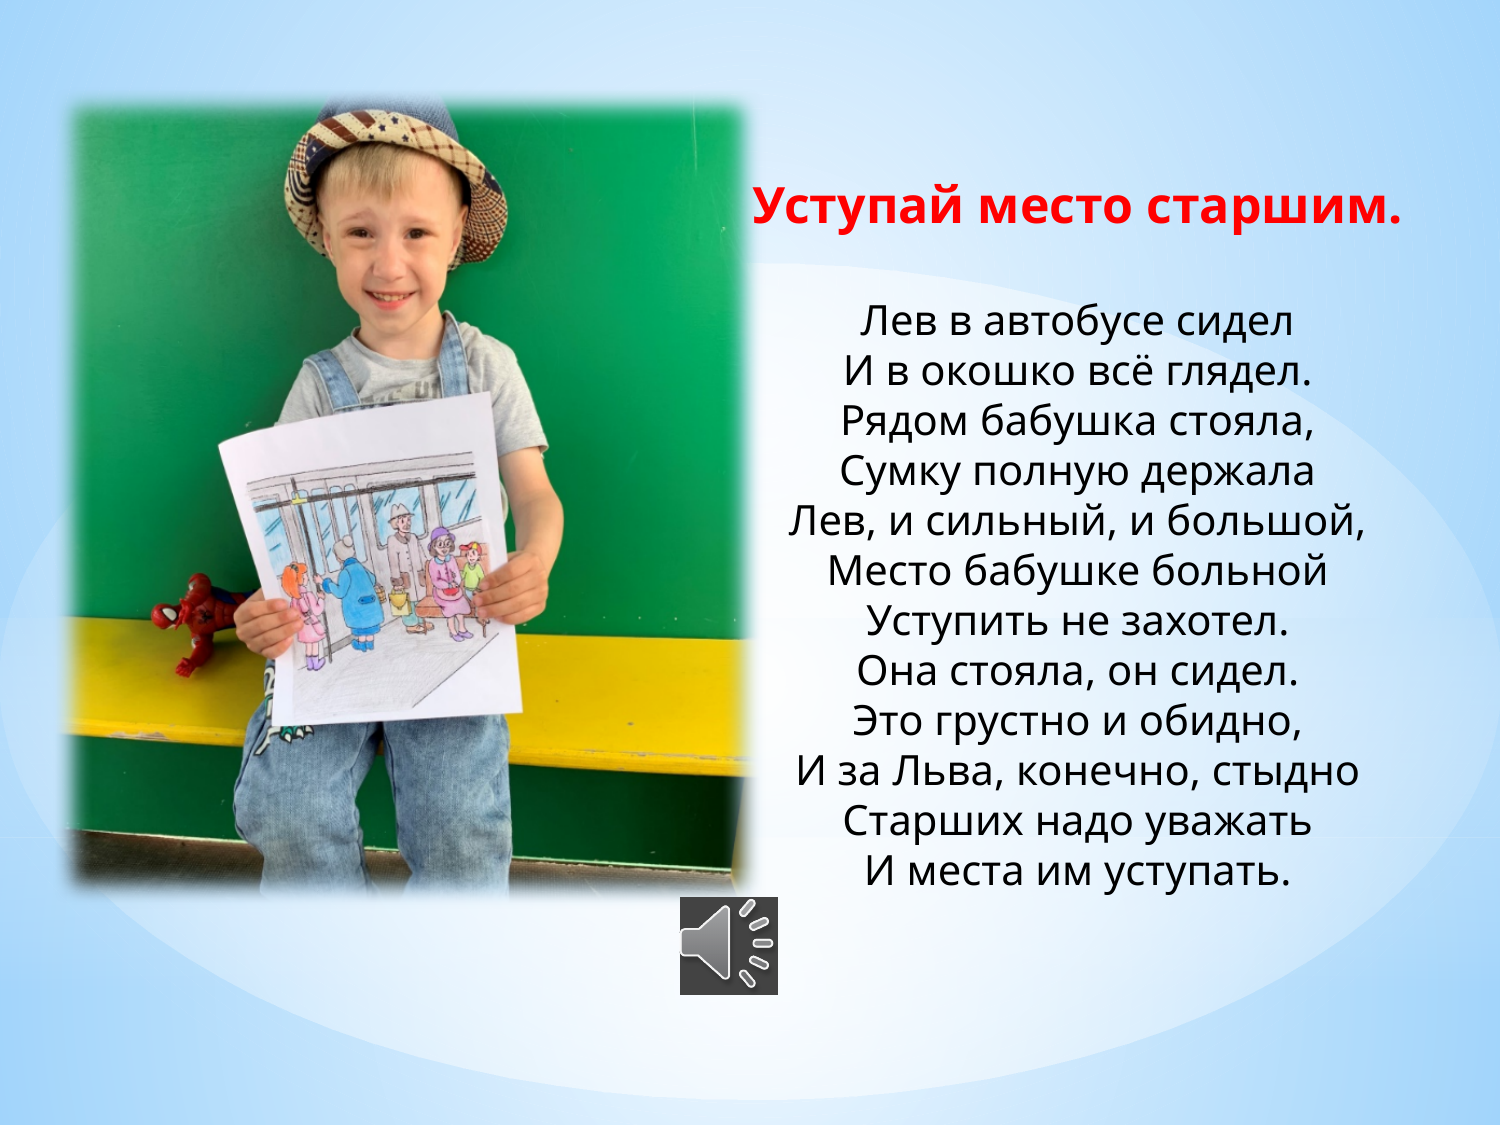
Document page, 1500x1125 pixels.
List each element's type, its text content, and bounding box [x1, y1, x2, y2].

text_box Уступай место старшим. Лев в автобусе сидел И в окошко всё глядел. Рядом бабушка стояла, Сумку полную держала Лев, и сильный, и большой, Место бабушке больной Уступить не захотел. Она стояла, он сидел. Это грустно и обидно, И за Льва, конечно, стыдно Старших надо уважать И места им уступать. [767, 166, 1453, 902]
picture [52, 86, 780, 997]
